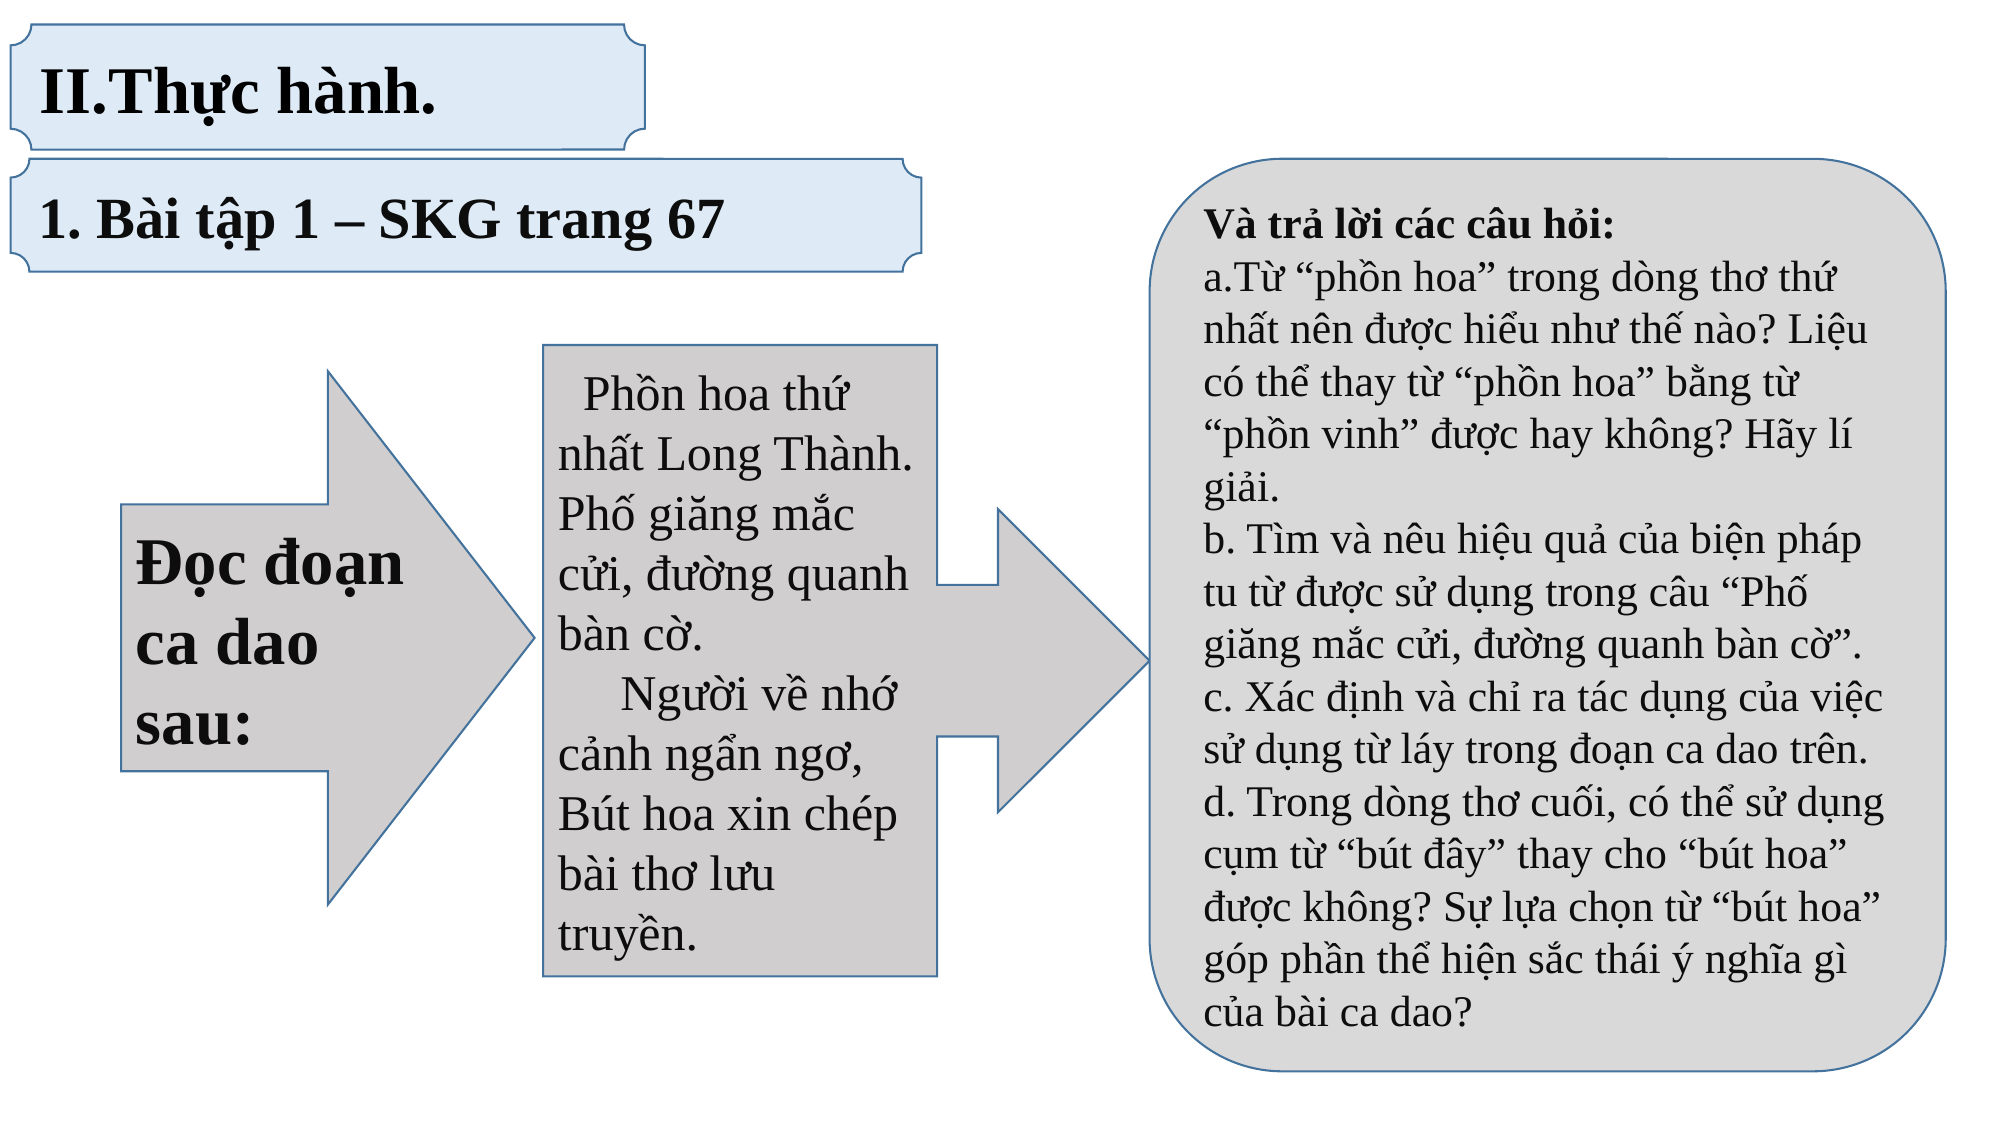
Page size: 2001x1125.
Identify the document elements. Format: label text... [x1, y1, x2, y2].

text_box Và trả lời các câu hỏi: a.Từ “phồn hoa” trong dòng thơ thứ nhất nên được hiểu như thế nào? Liệu có thể thay từ “phồn hoa” bằng từ “phồn vinh” được hay không? Hãy lí giải. b. Tìm và nêu hiệu quả của biện pháp tu từ được sử dụng trong câu “Phố giăng mắc cửi, đường quanh bàn cờ”. c. Xác định và chỉ ra tác dụng của việc sử dụng từ láy trong đoạn ca dao trên. d. Trong dòng thơ cuối, có thể sử dụng cụm từ “bút đây” thay cho “bút hoa” được không? Sự lựa chọn từ “bút hoa” góp phần thể hiện sắc thái ý nghĩa gì của bài ca dao? [1148, 157, 1947, 1073]
text_box II.Thực hành. [9, 23, 646, 151]
text_box Đọc đoạn ca dao sau: [120, 368, 536, 908]
text_box Phồn hoa thứ nhất Long Thành. Phố giăng mắc cửi, đường quanh bàn cờ. Người về nhớ cảnh ngẩn ngơ, Bút hoa xin chép bài thơ lưu truyền. [542, 343, 1148, 978]
text_box 1. Bài tập 1 – SKG trang 67 [9, 157, 923, 273]
